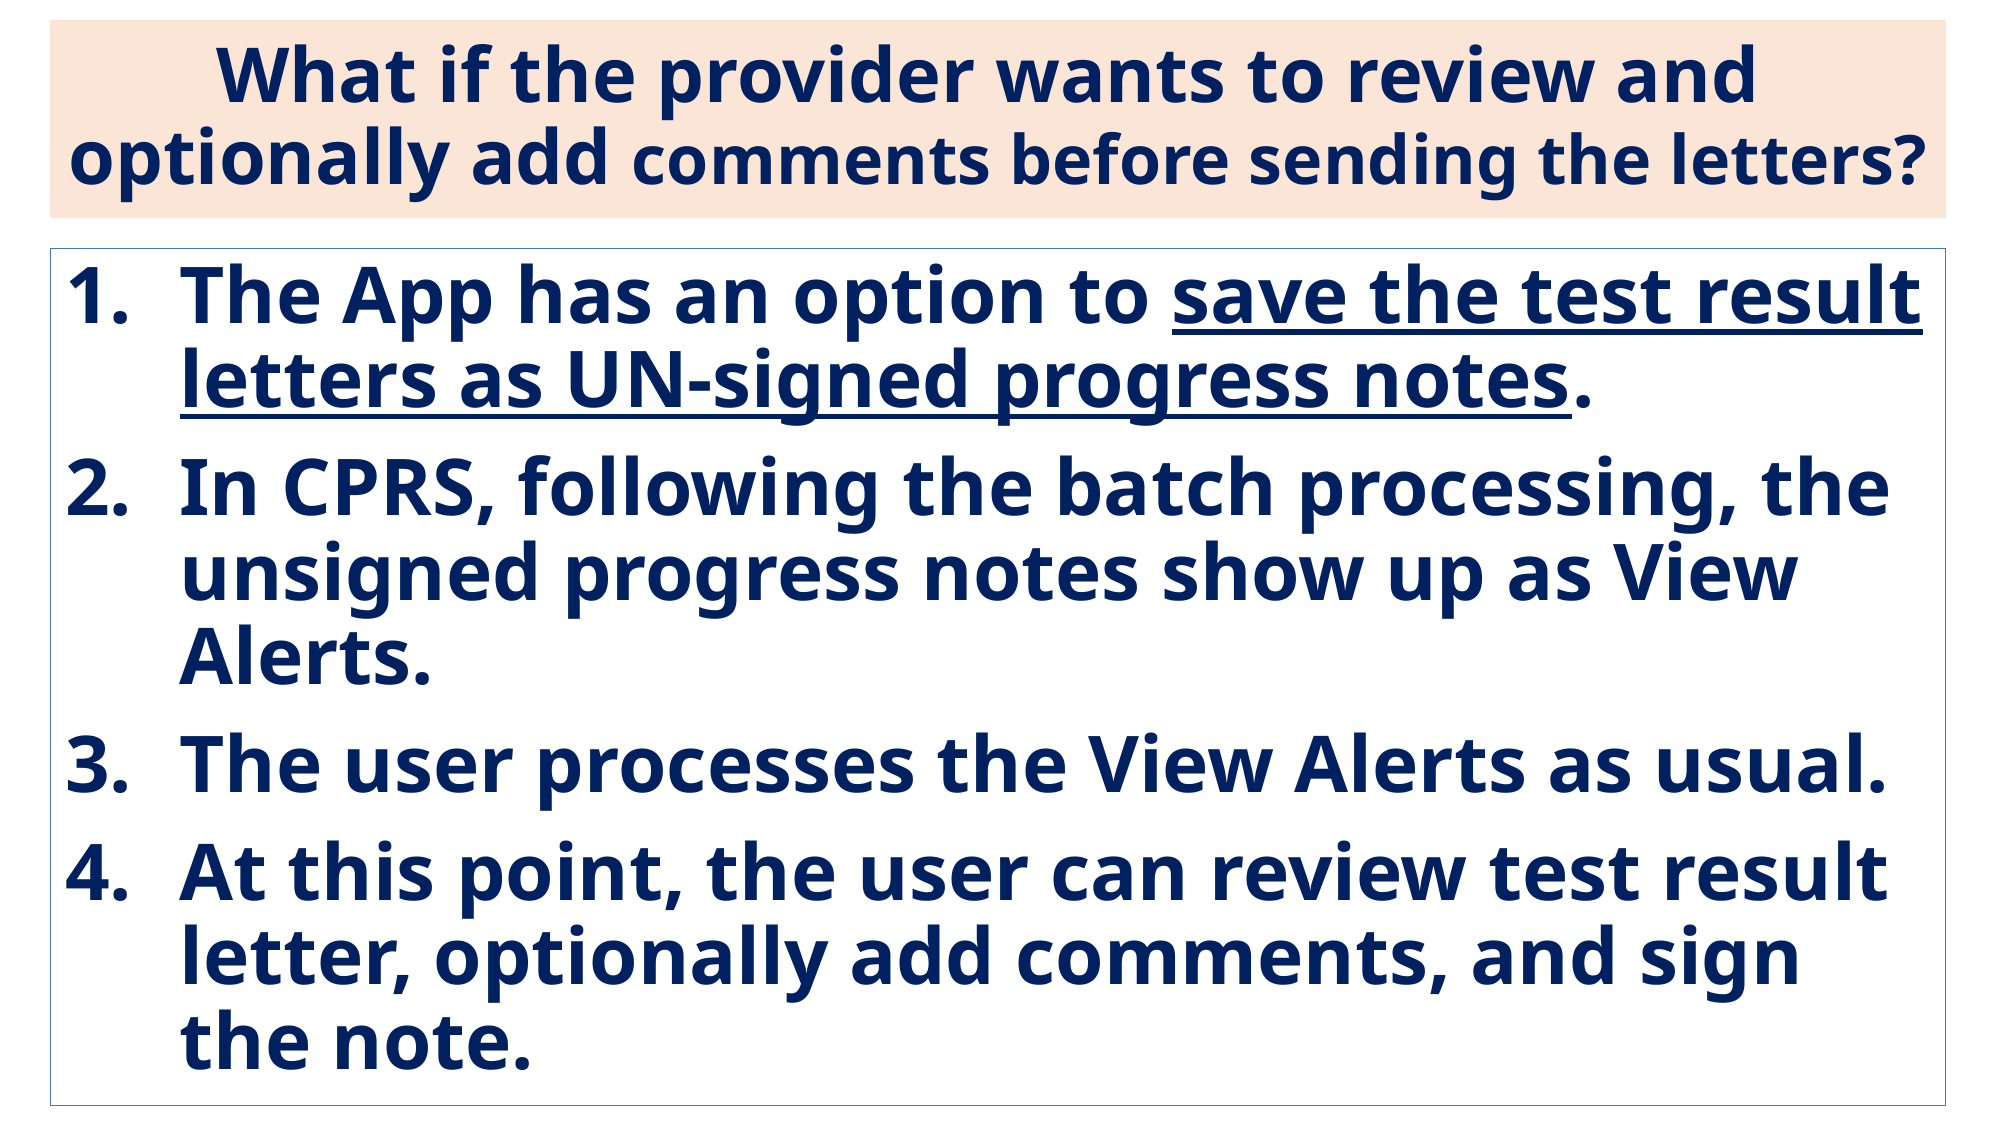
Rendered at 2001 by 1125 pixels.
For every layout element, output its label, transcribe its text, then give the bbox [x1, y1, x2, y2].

list The App has an option to save the test result letters as UN-signed progress notes. In CPRS, following the batch processing, the unsigned progress notes show up as View Alerts. The user processes the View Alerts as usual. At this point, the user can review test result letter, optionally add comments, and sign the note. [50, 248, 1946, 1106]
title What if the provider wants to review and optionally add comments before sending the letters? [50, 19, 1946, 219]
